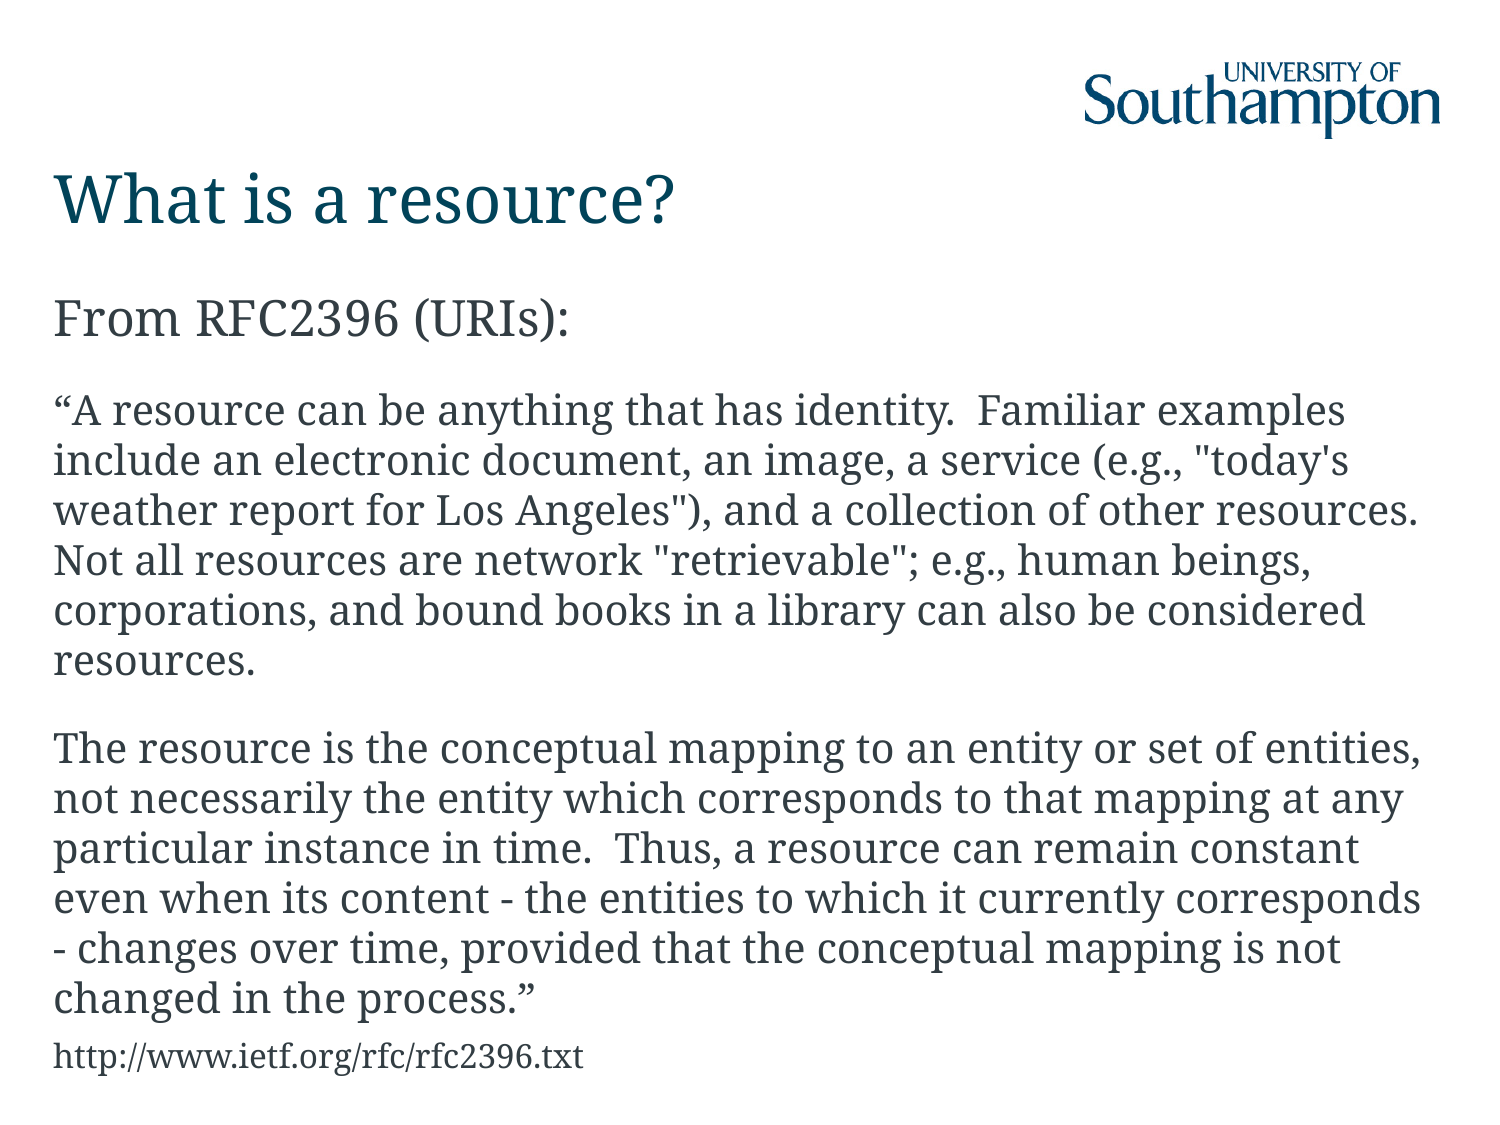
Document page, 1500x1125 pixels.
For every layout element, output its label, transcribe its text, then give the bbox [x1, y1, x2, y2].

title What is a resource? [52, 148, 1448, 256]
picture [1085, 62, 1440, 139]
list From RFC2396 (URIs): “A resource can be anything that has identity. Familiar examples include an electronic document, an image, a service (e.g., "today's weather report for Los Angeles"), and a collection of other resources. Not all resources are network "retrievable"; e.g., human beings, corporations, and bound books in a library can also be considered resources. The resource is the conceptual mapping to an entity or set of entities, not necessarily the entity which corresponds to that mapping at any particular instance in time. Thus, a resource can remain constant even when its content - the entities to which it currently corresponds - changes over time, provided that the conceptual mapping is not changed in the process.” [52, 278, 1448, 1011]
list http://www.ietf.org/rfc/rfc2396.txt [52, 1034, 1306, 1083]
